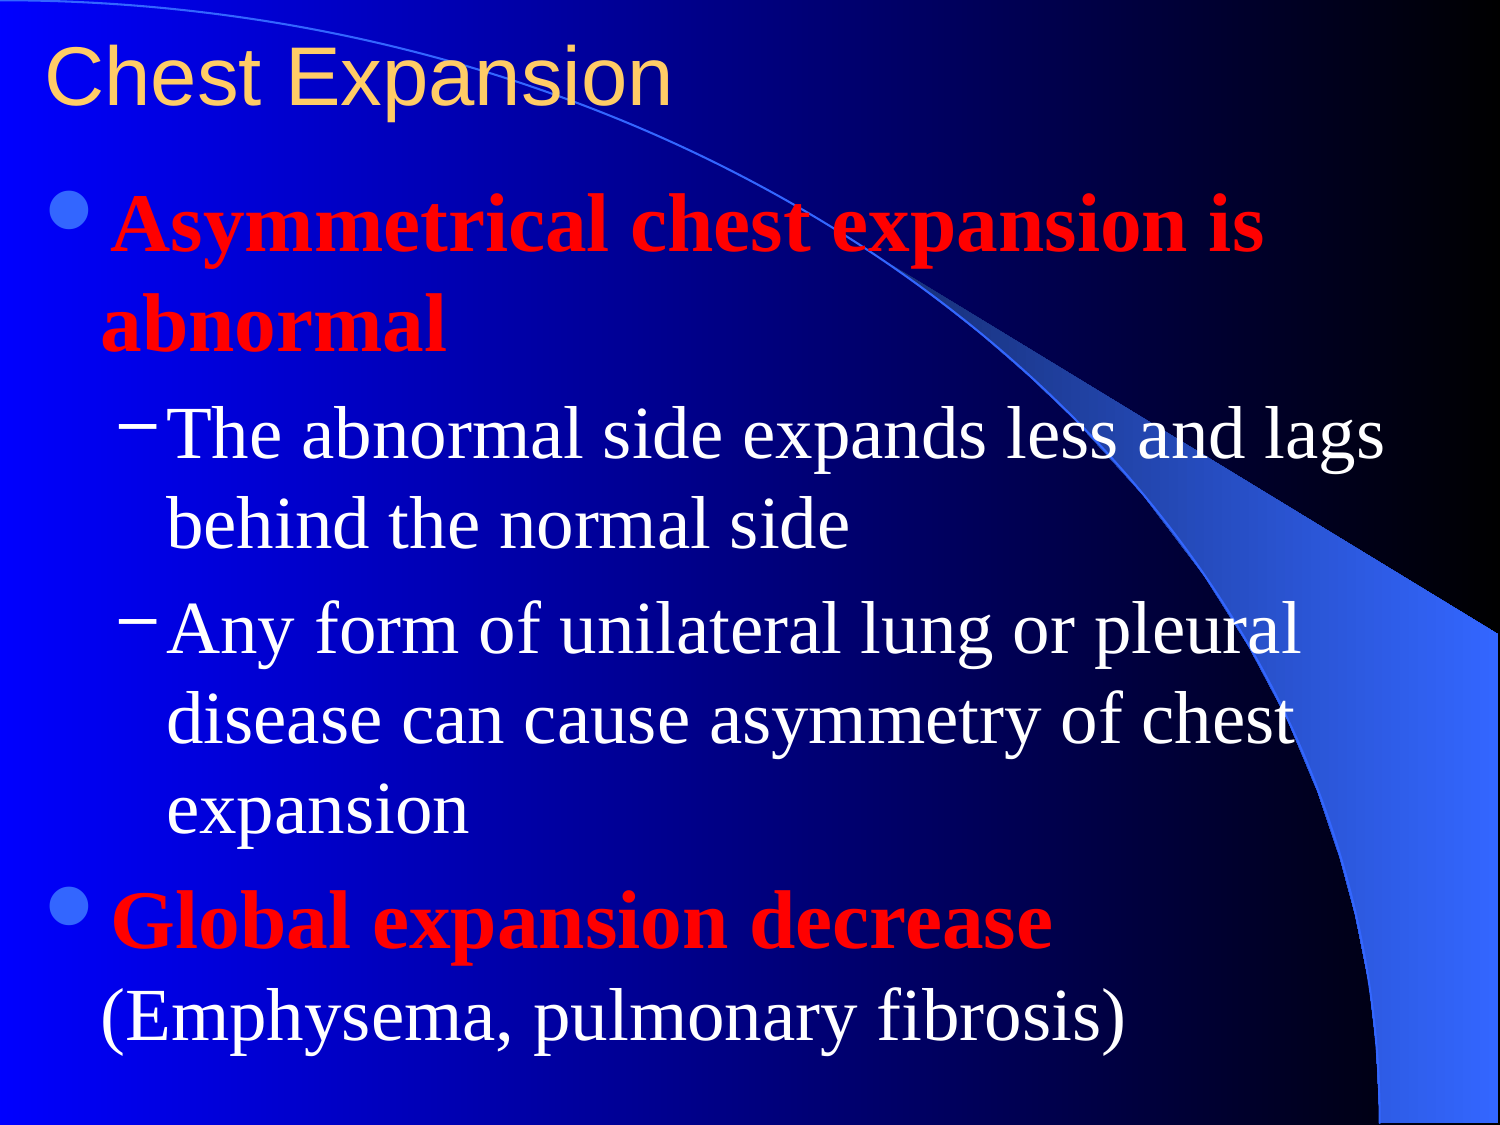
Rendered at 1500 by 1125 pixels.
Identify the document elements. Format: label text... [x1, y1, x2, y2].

title Chest Expansion [29, 18, 1388, 126]
list Asymmetrical chest expansion is abnormal The abnormal side expands less and lags behind the normal side Any form of unilateral lung or pleural disease can cause asymmetry of chest expansion Global expansion decrease (Emphysema, pulmonary fibrosis) [29, 160, 1459, 1125]
